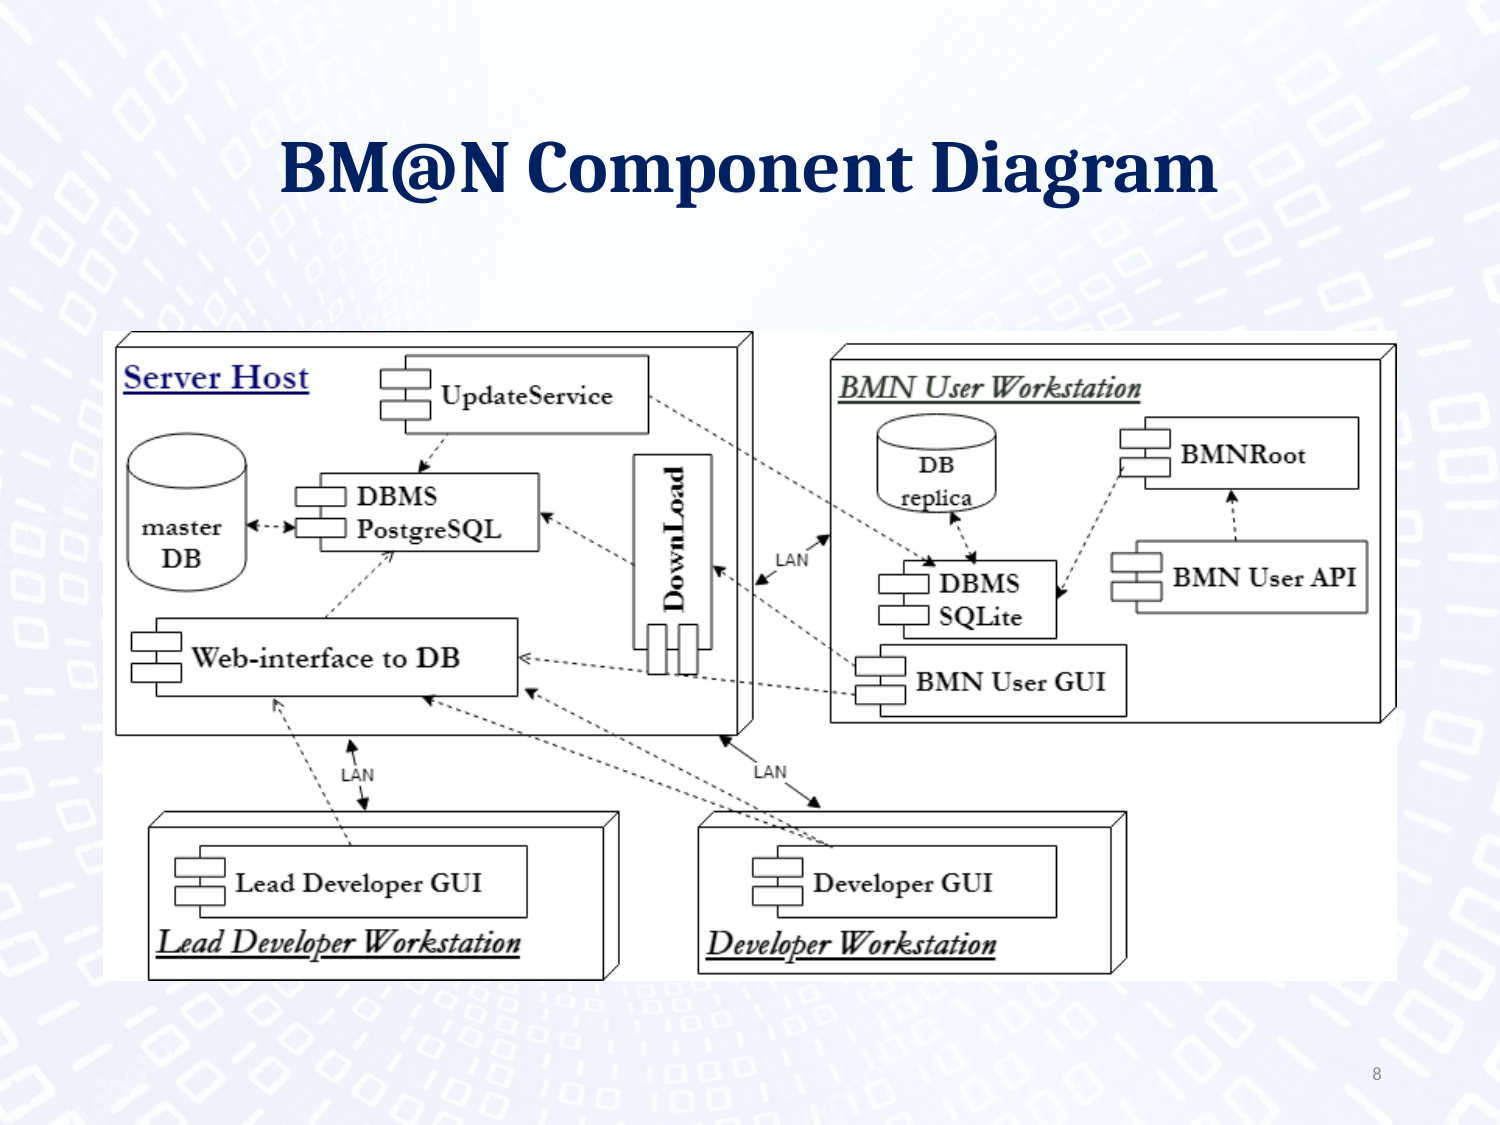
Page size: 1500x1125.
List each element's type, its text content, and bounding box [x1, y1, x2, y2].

slide_number 8 [1059, 1042, 1397, 1103]
title BM@N Component Diagram [103, 59, 1397, 278]
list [103, 331, 1397, 981]
